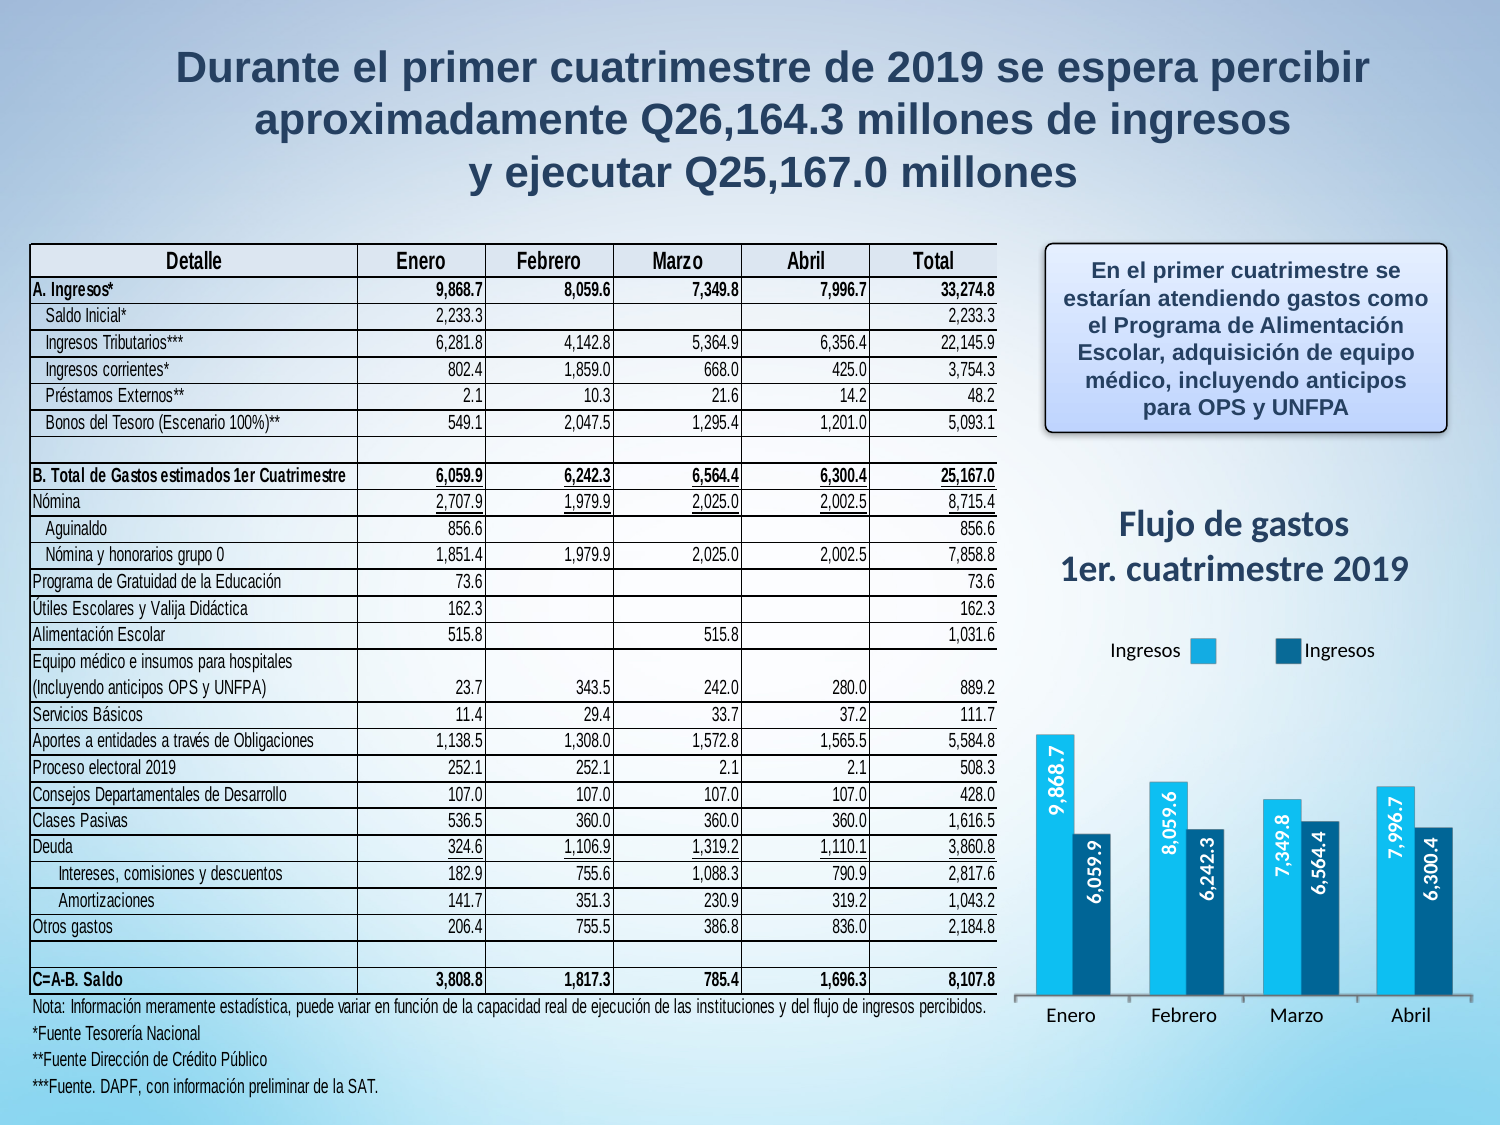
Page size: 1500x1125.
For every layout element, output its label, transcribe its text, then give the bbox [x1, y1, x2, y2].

text_box En el primer cuatrimestre se estarían atendiendo gastos como el Programa de Alimentación Escolar, adquisición de equipo médico, incluyendo anticipos para OPS y UNFPA [1044, 242, 1448, 434]
text_box Durante el primer cuatrimestre de 2019 se espera percibir aproximadamente Q26,164.3 millones de ingresos y ejecutar Q25,167.0 millones [135, 30, 1412, 249]
text_box Flujo de gastos 1er. cuatrimestre 2019 [1033, 491, 1436, 525]
picture [0, 0, 1500, 1125]
